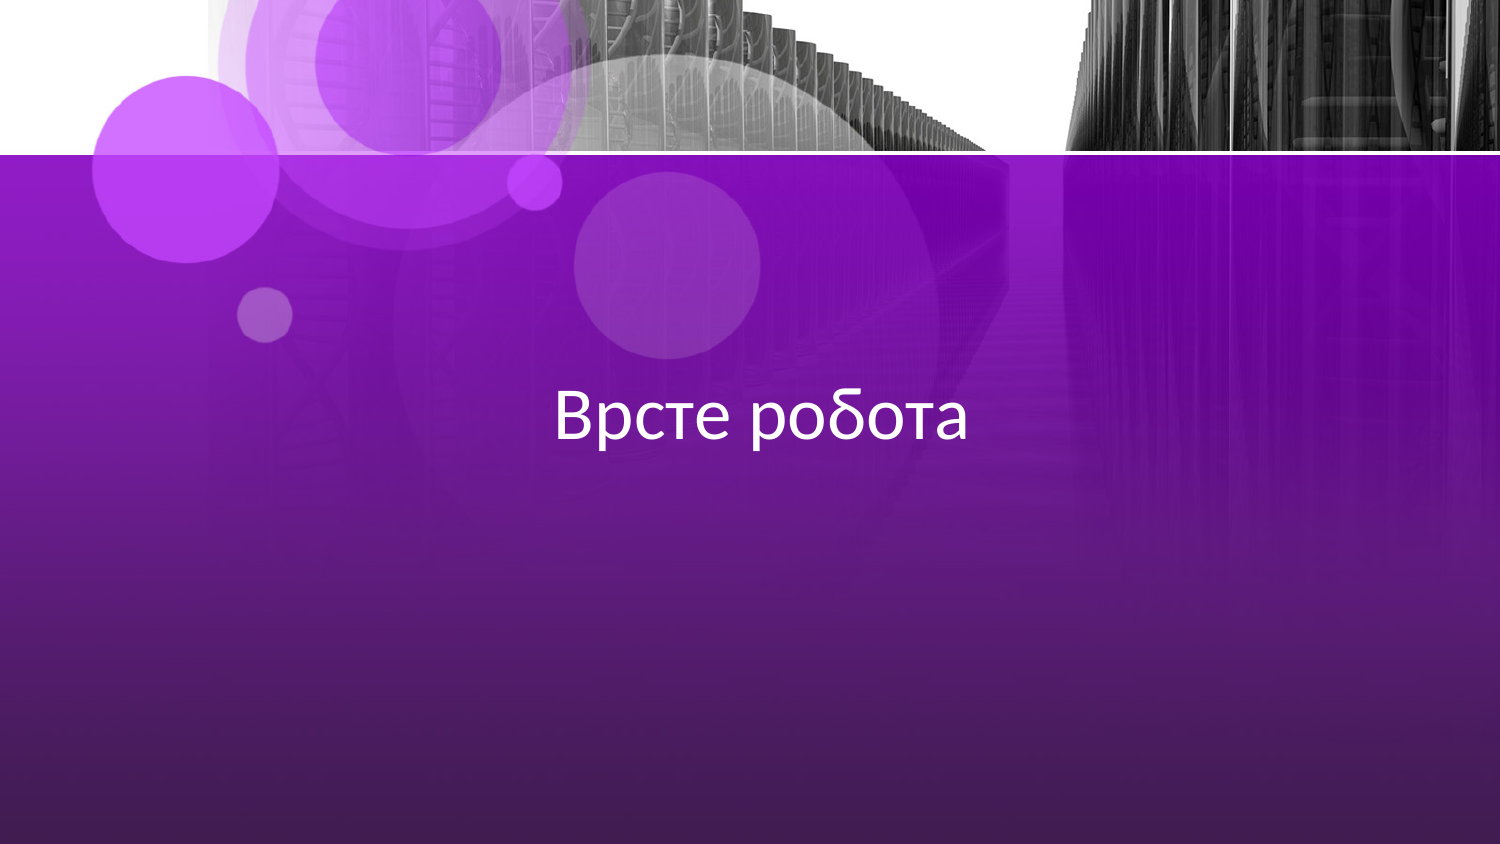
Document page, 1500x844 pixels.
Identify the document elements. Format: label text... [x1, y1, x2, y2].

picture [0, 0, 1500, 844]
title Врсте робота [98, 296, 1427, 523]
